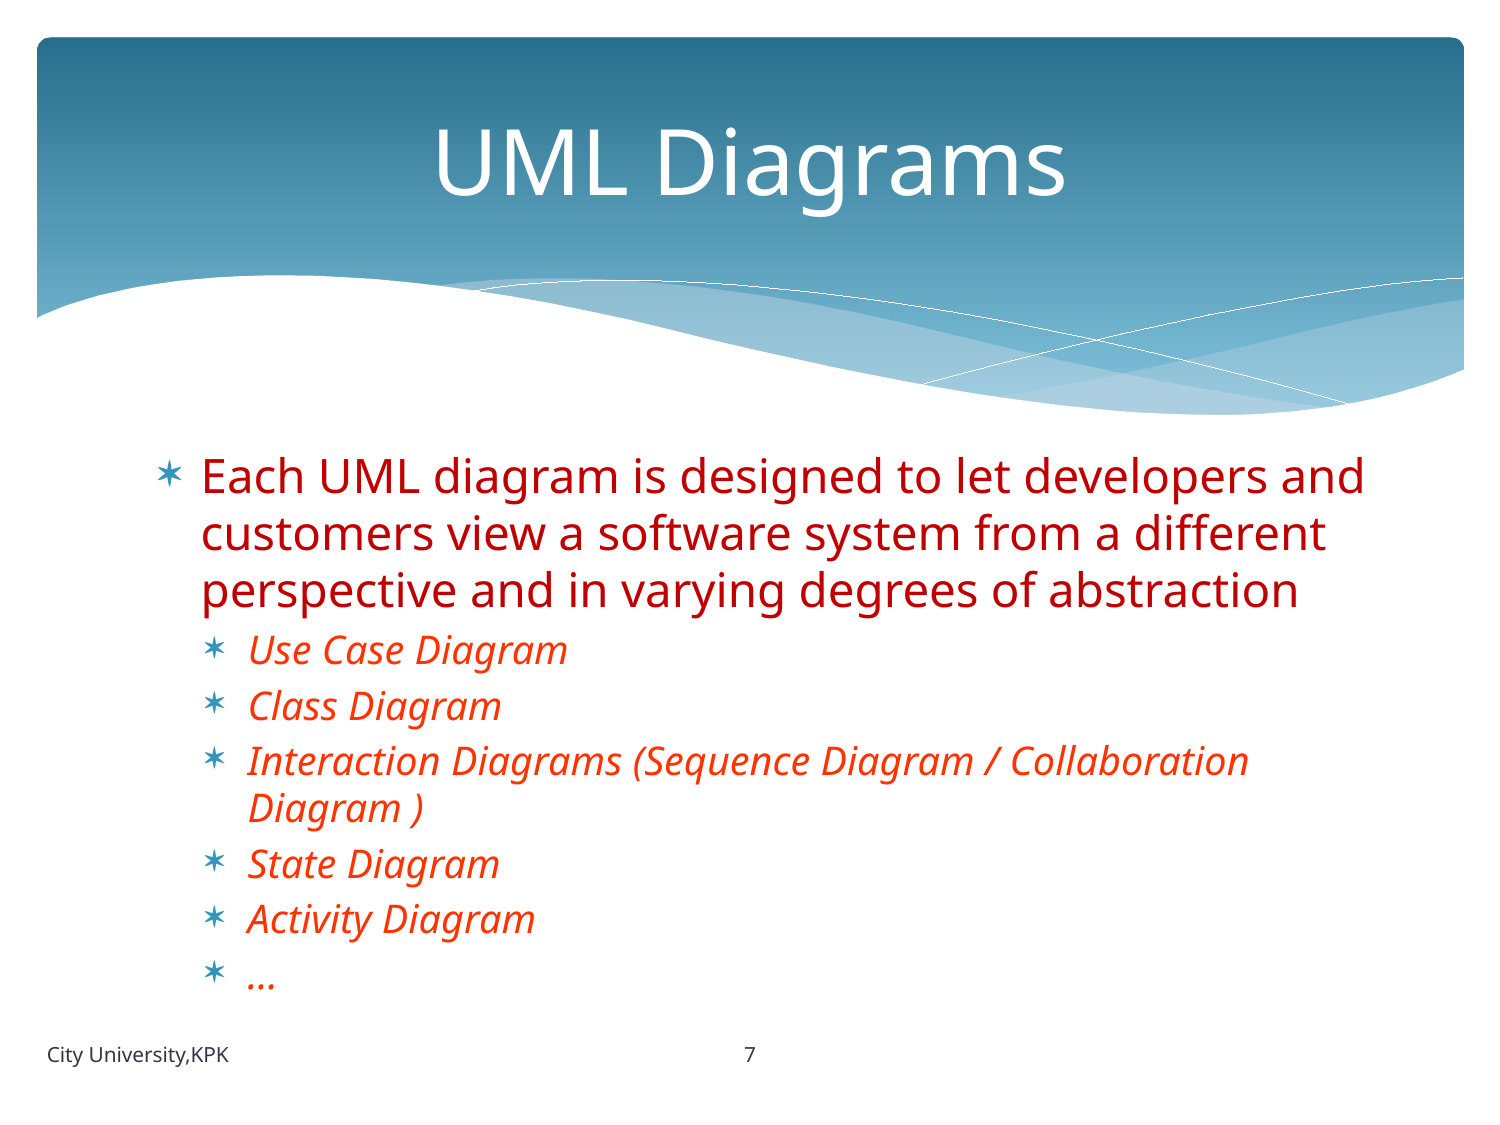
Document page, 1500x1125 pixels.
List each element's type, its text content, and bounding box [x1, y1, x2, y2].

title UML Diagrams [75, 55, 1425, 261]
slide_number 7 [654, 1025, 846, 1086]
footer City University,KPK [31, 1025, 653, 1086]
list Each UML diagram is designed to let developers and customers view a software system from a different perspective and in varying degrees of abstraction Use Case Diagram Class Diagram Interaction Diagrams (Sequence Diagram / Collaboration Diagram ) State Diagram Activity Diagram … [143, 438, 1450, 1005]
